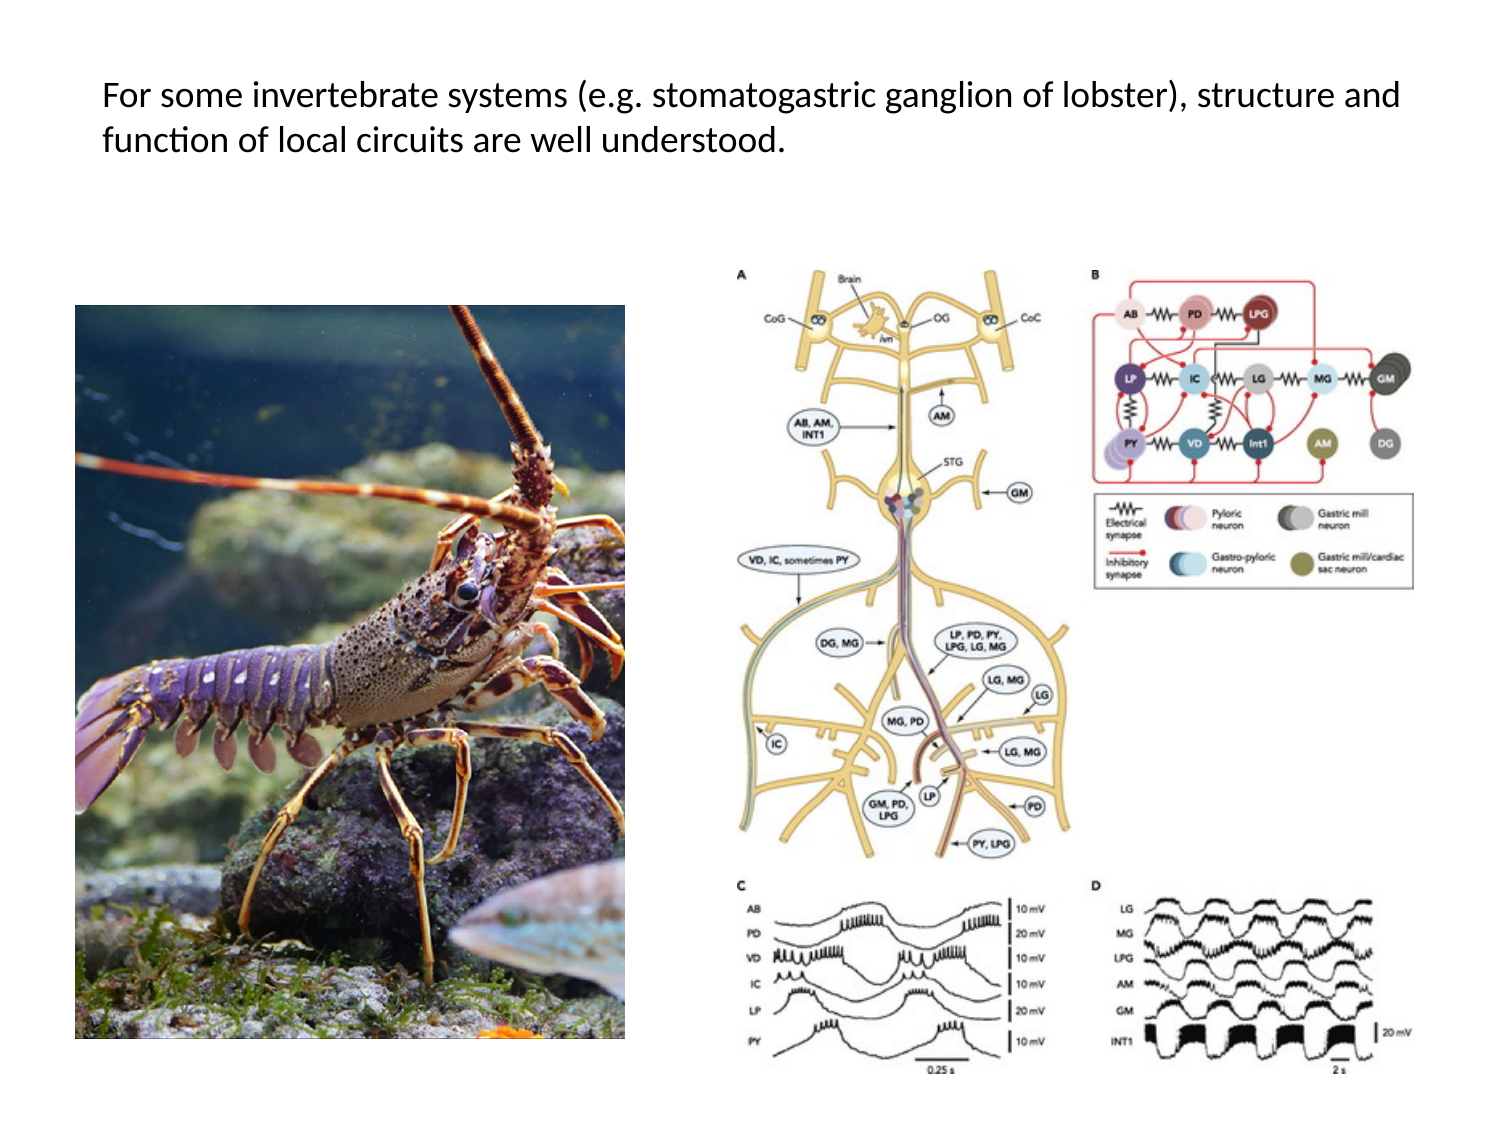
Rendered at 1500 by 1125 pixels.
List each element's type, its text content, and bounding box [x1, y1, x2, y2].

picture [737, 269, 1414, 1074]
text_box For some invertebrate systems (e.g. stomatogastric ganglion of lobster), structure and function of local circuits are well understood. [87, 62, 1500, 168]
picture [74, 304, 626, 1039]
